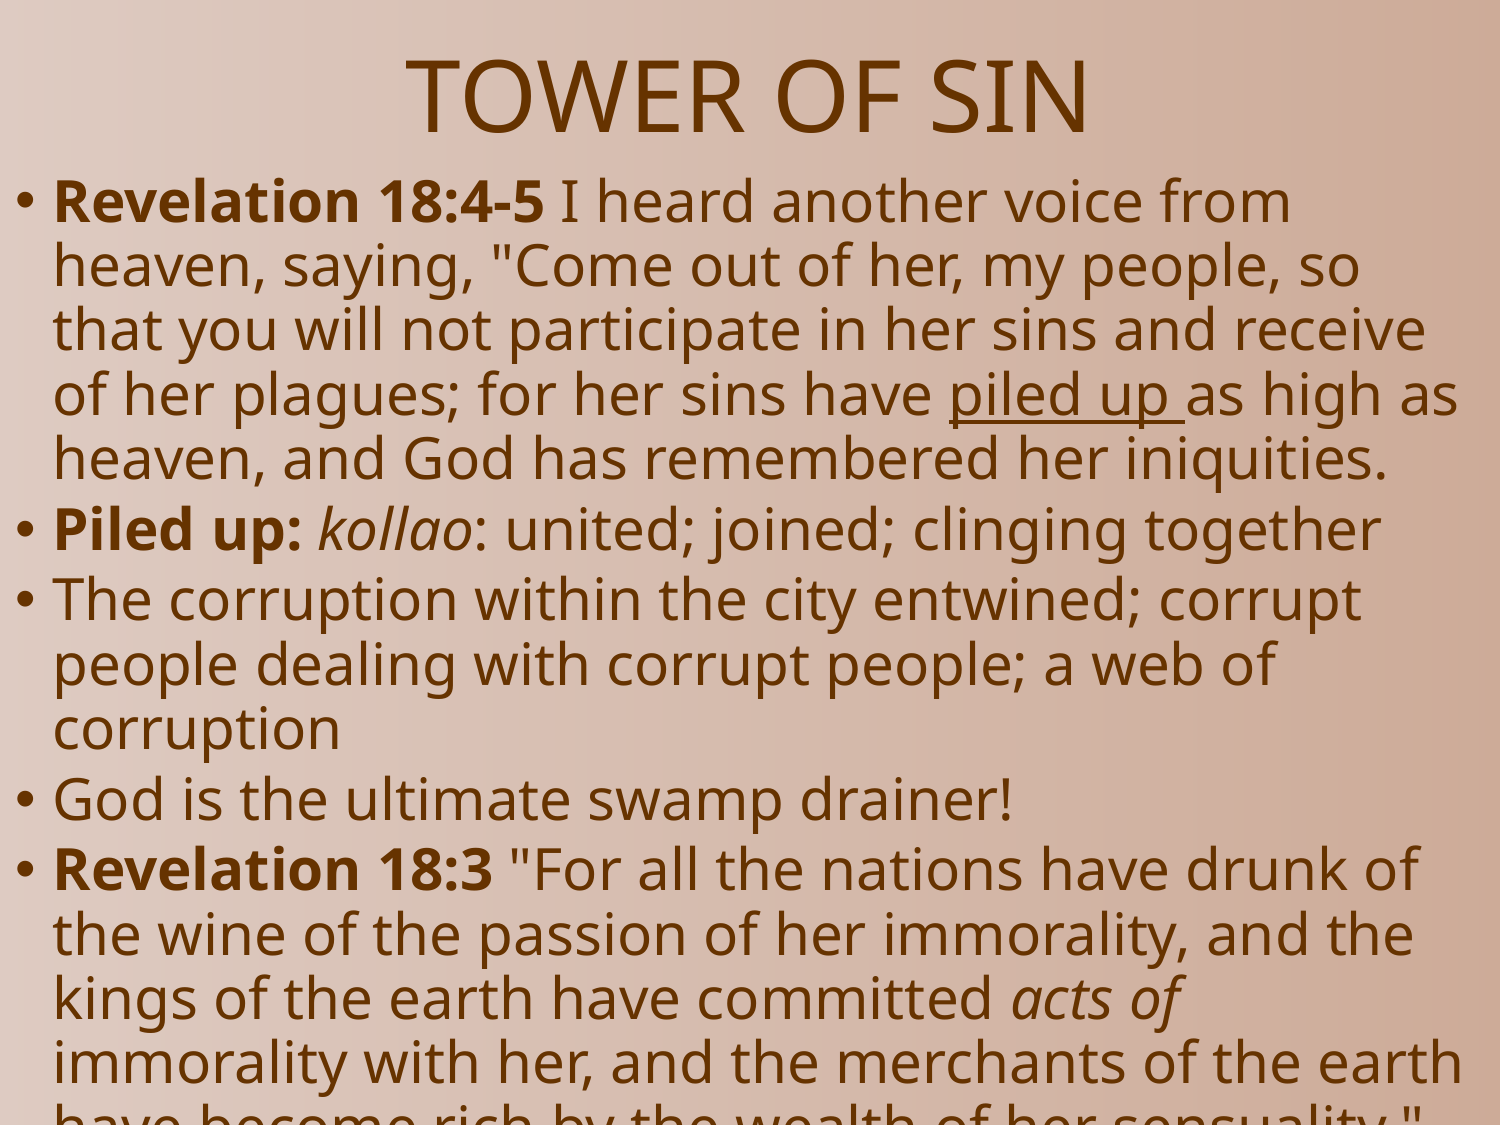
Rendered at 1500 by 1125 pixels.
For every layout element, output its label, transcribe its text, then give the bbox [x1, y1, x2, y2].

list Revelation 18:4-5 I heard another voice from heaven, saying, "Come out of her, my people, so that you will not participate in her sins and receive of her plagues; for her sins have piled up as high as heaven, and God has remembered her iniquities. Piled up: kollao: united; joined; clinging together The corruption within the city entwined; corrupt people dealing with corrupt people; a web of corruption God is the ultimate swamp drainer! Revelation 18:3 "For all the nations have drunk of the wine of the passion of her immorality, and the kings of the earth have committed acts of immorality with her, and the merchants of the earth have become rich by the wealth of her sensuality." [0, 163, 1500, 1125]
title TOWER OF SIN [0, 0, 1500, 163]
